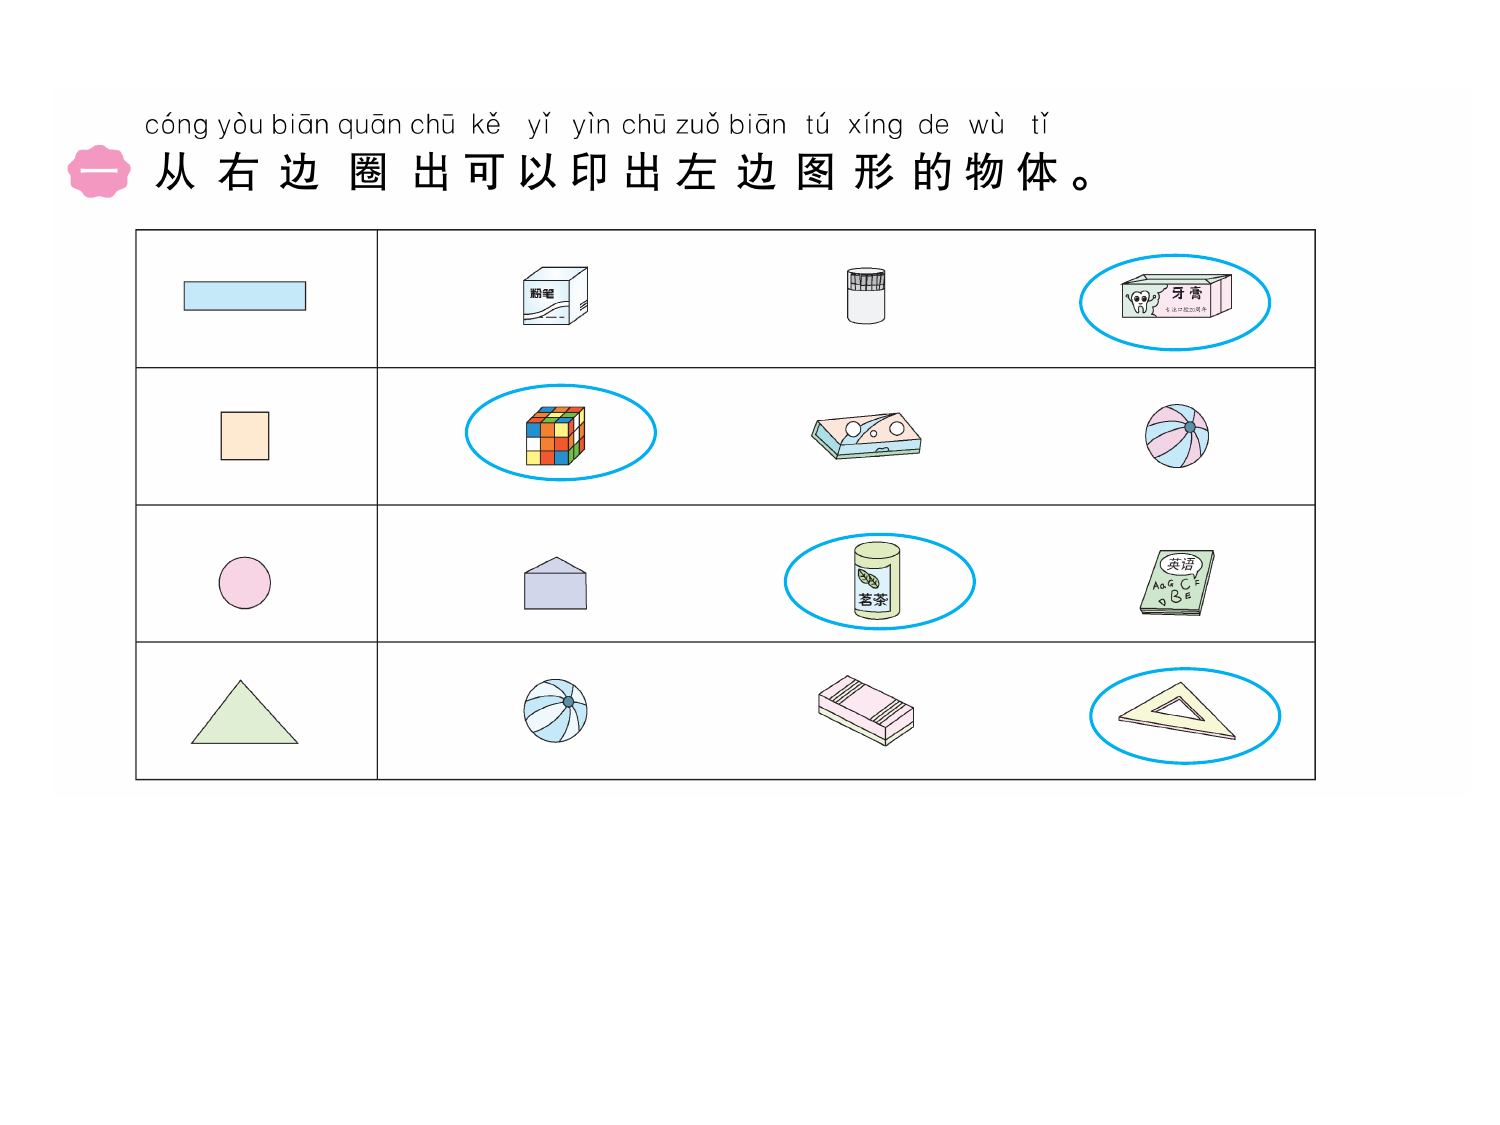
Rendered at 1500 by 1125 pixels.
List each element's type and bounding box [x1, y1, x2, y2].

picture [53, 89, 1471, 797]
